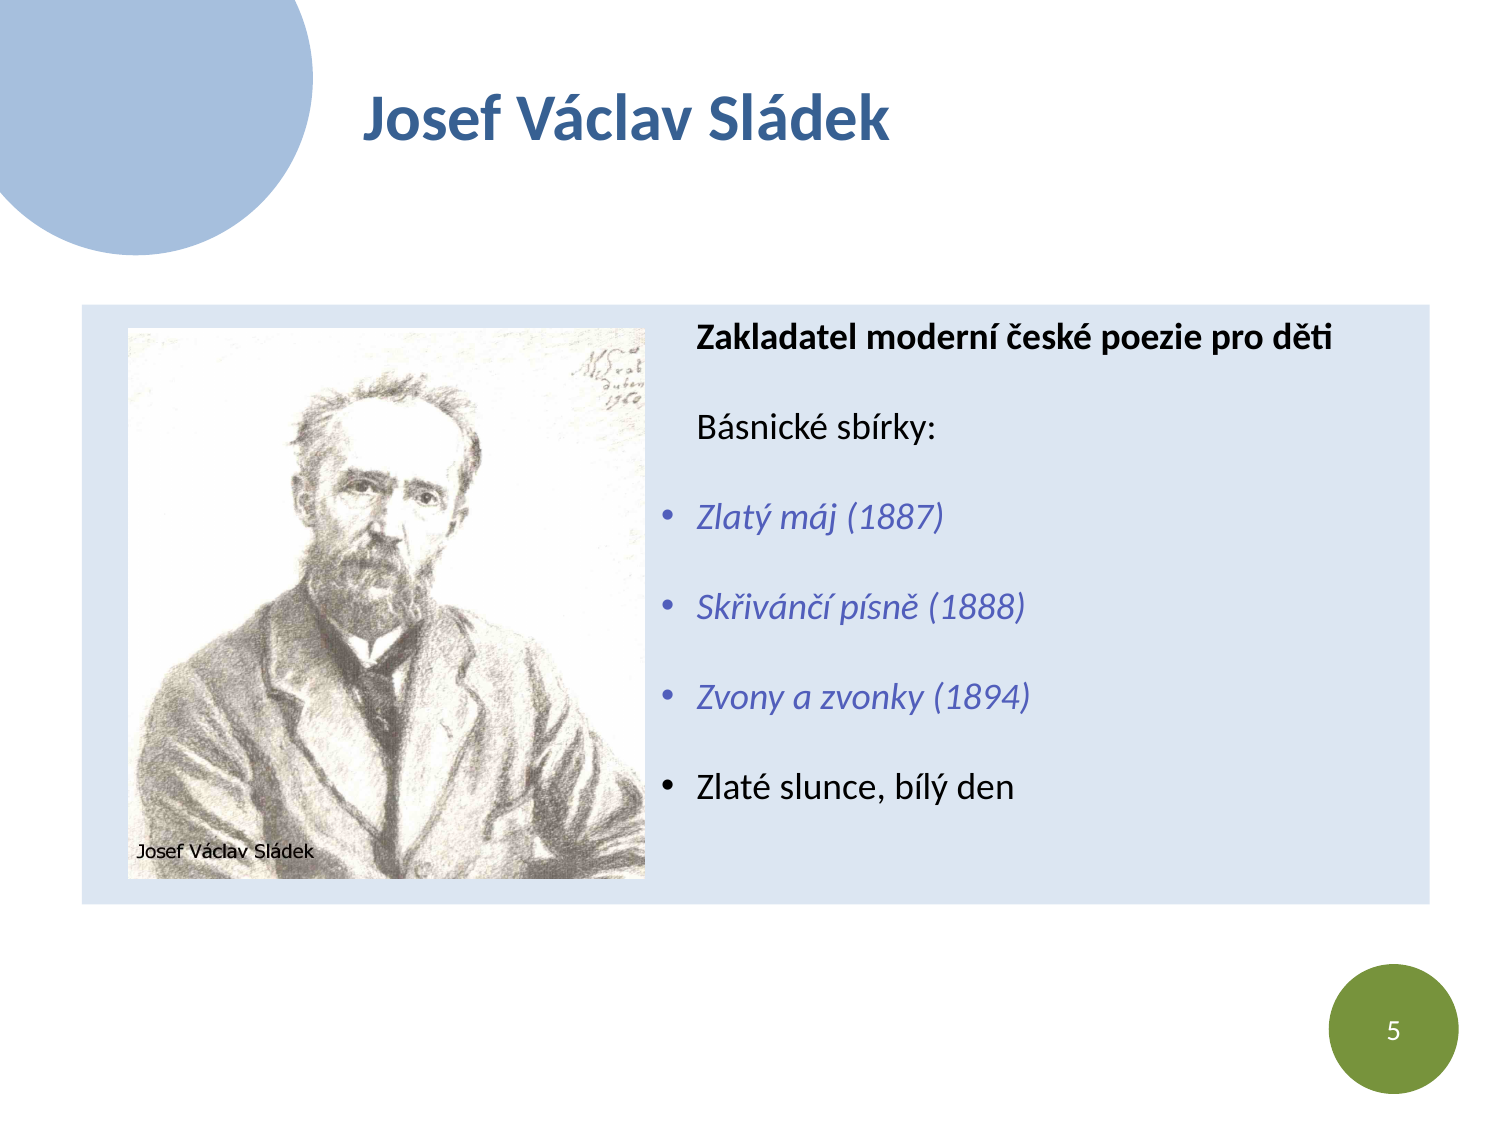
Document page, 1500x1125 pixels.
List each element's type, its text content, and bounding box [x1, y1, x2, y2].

text_box [0, 0, 315, 258]
text_box Zakladatel moderní české poezie pro děti Básnické sbírky: Zlatý máj (1887) Skřivánčí písně (1888) Zvony a zvonky (1894) Zlaté slunce, bílý den [81, 304, 1430, 905]
text_box Josef Václav Sládek [348, 66, 1388, 241]
text_box 5 [1326, 961, 1461, 1097]
picture [128, 327, 645, 880]
